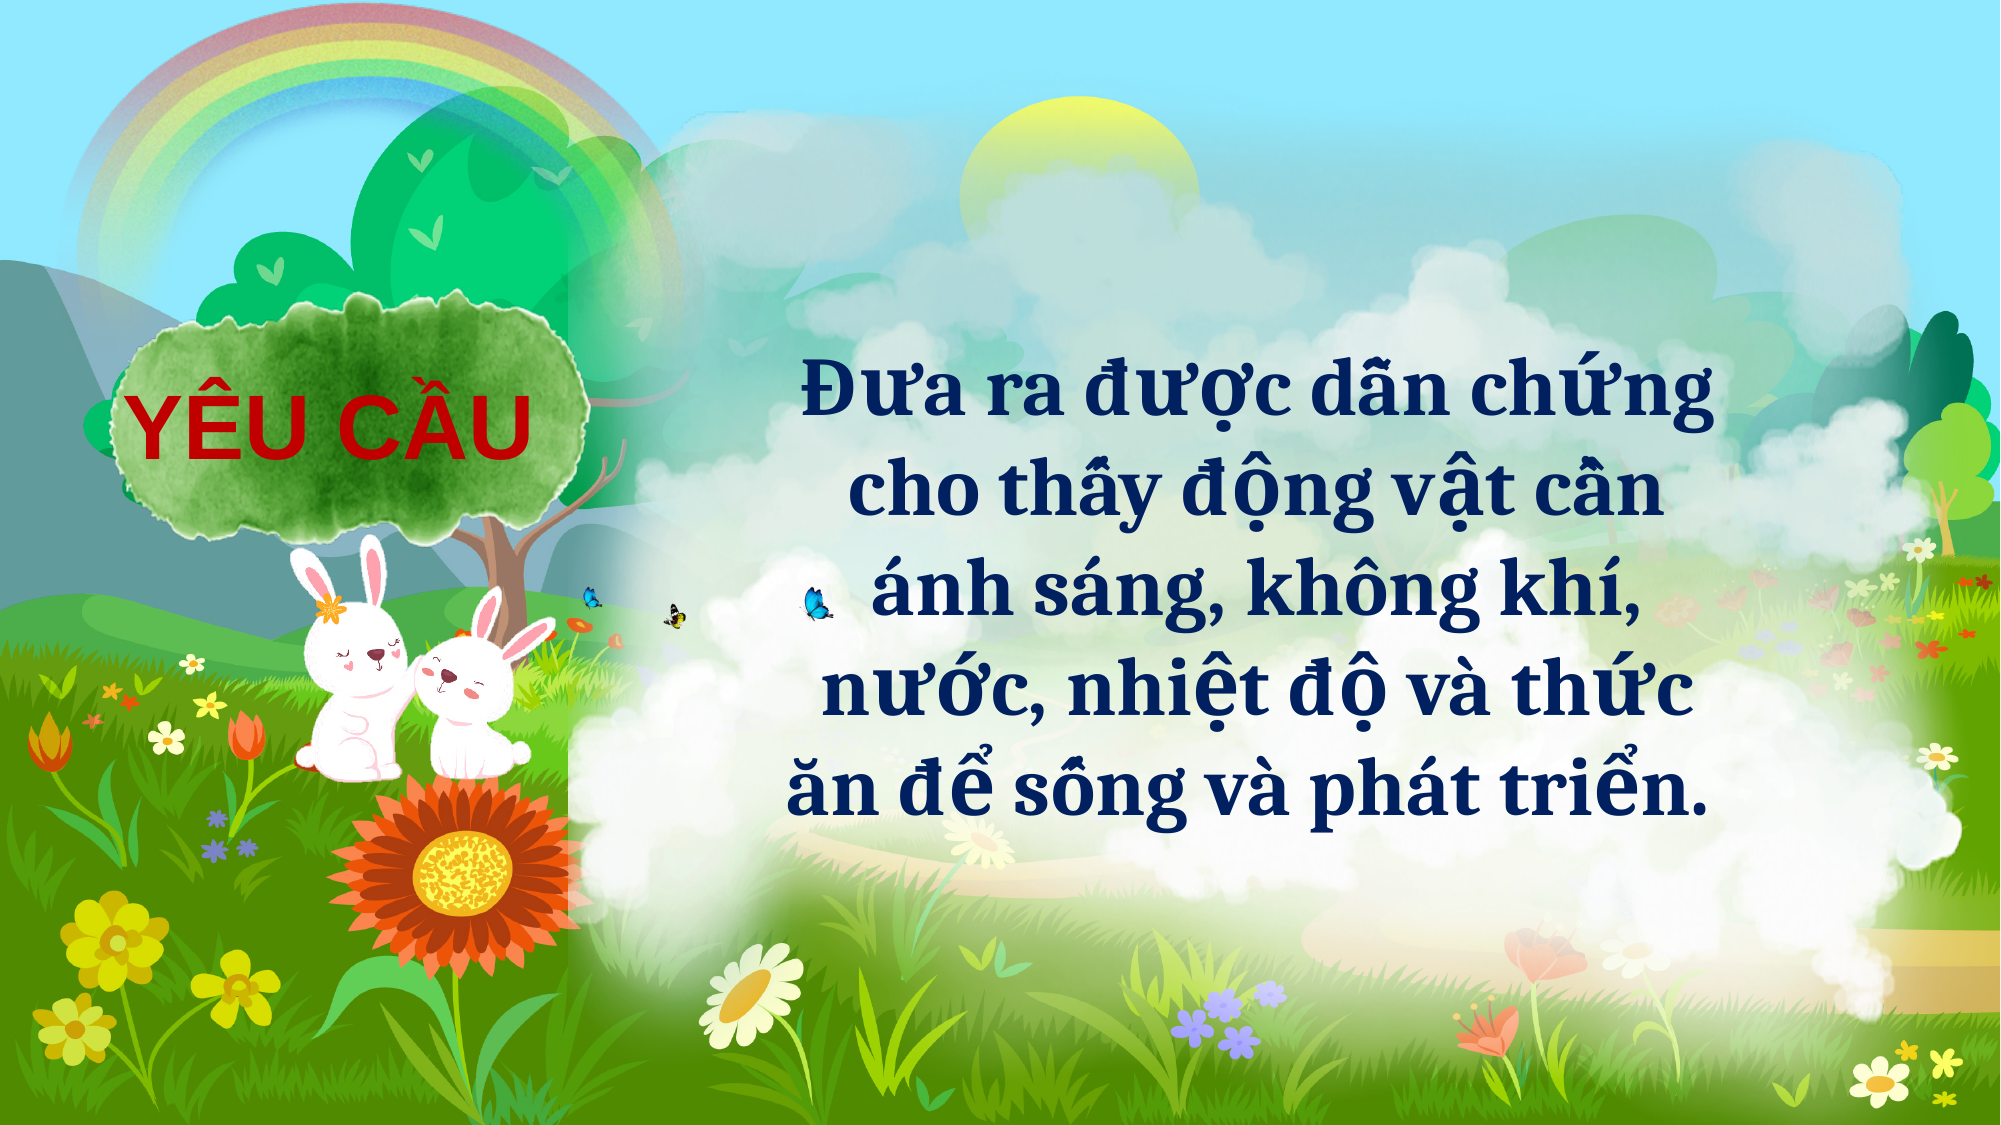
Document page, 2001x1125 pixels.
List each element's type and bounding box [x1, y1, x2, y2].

text_box [0, 212, 695, 604]
picture [0, 0, 2001, 1125]
